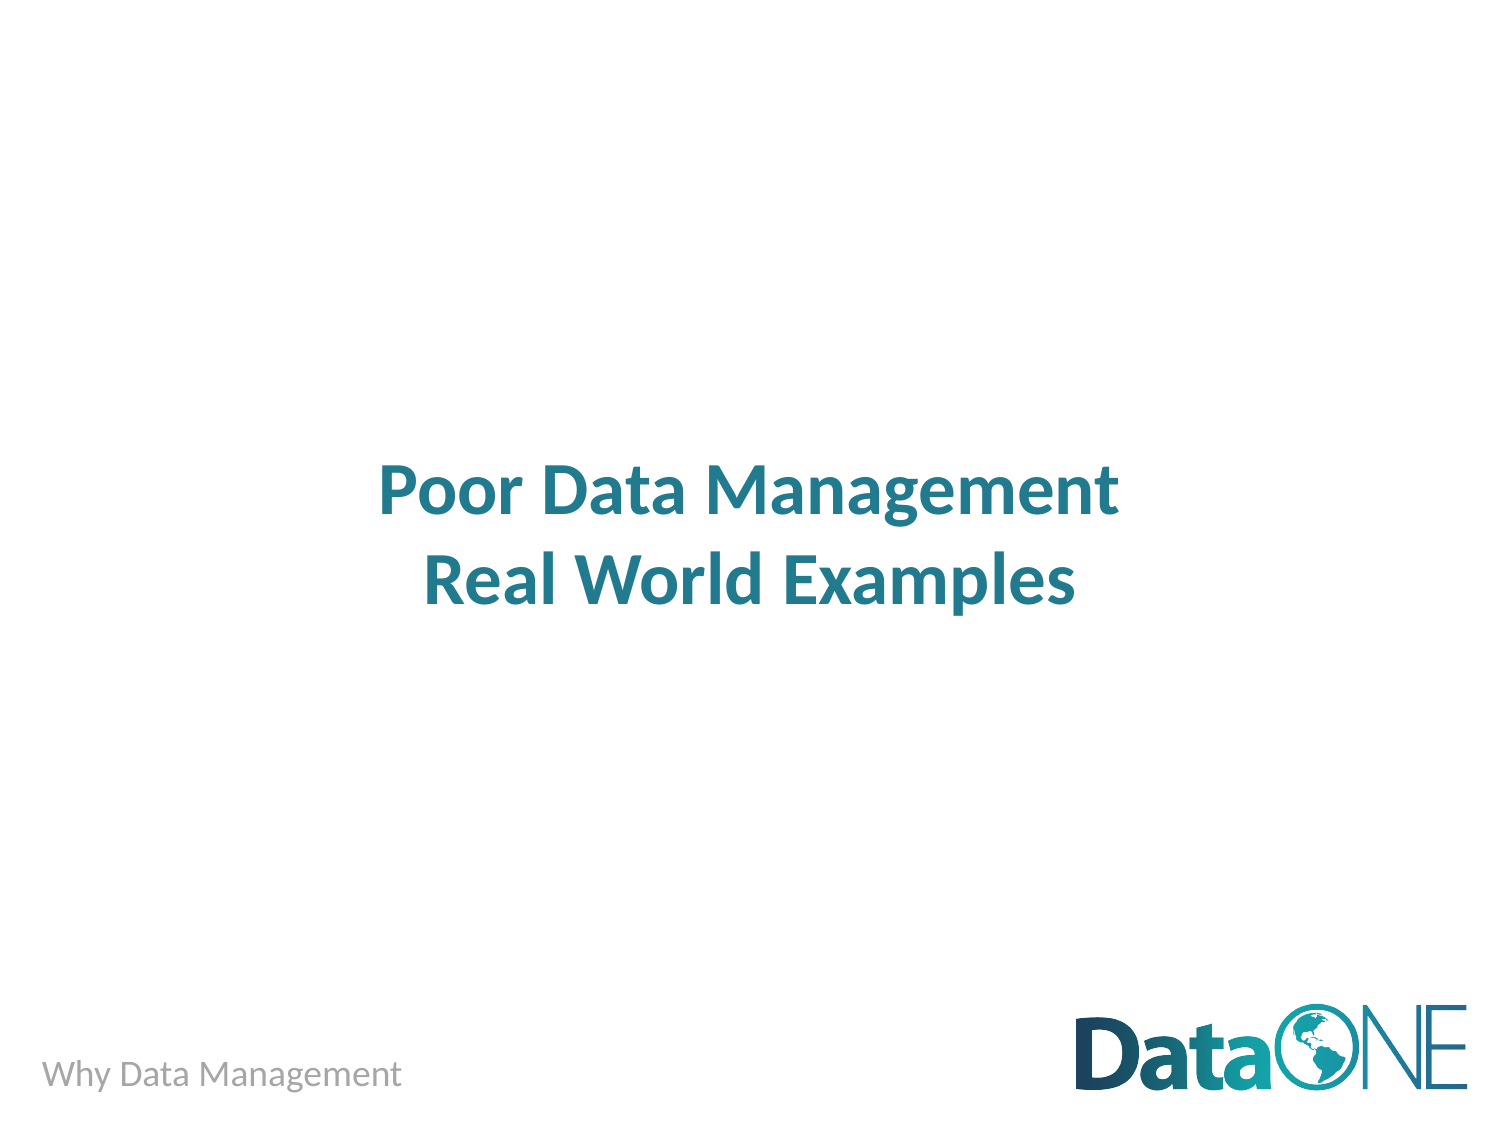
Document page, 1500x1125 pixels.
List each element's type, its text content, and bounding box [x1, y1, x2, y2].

picture [1074, 1000, 1471, 1095]
title Poor Data Management Real World Examples [0, 353, 1500, 707]
